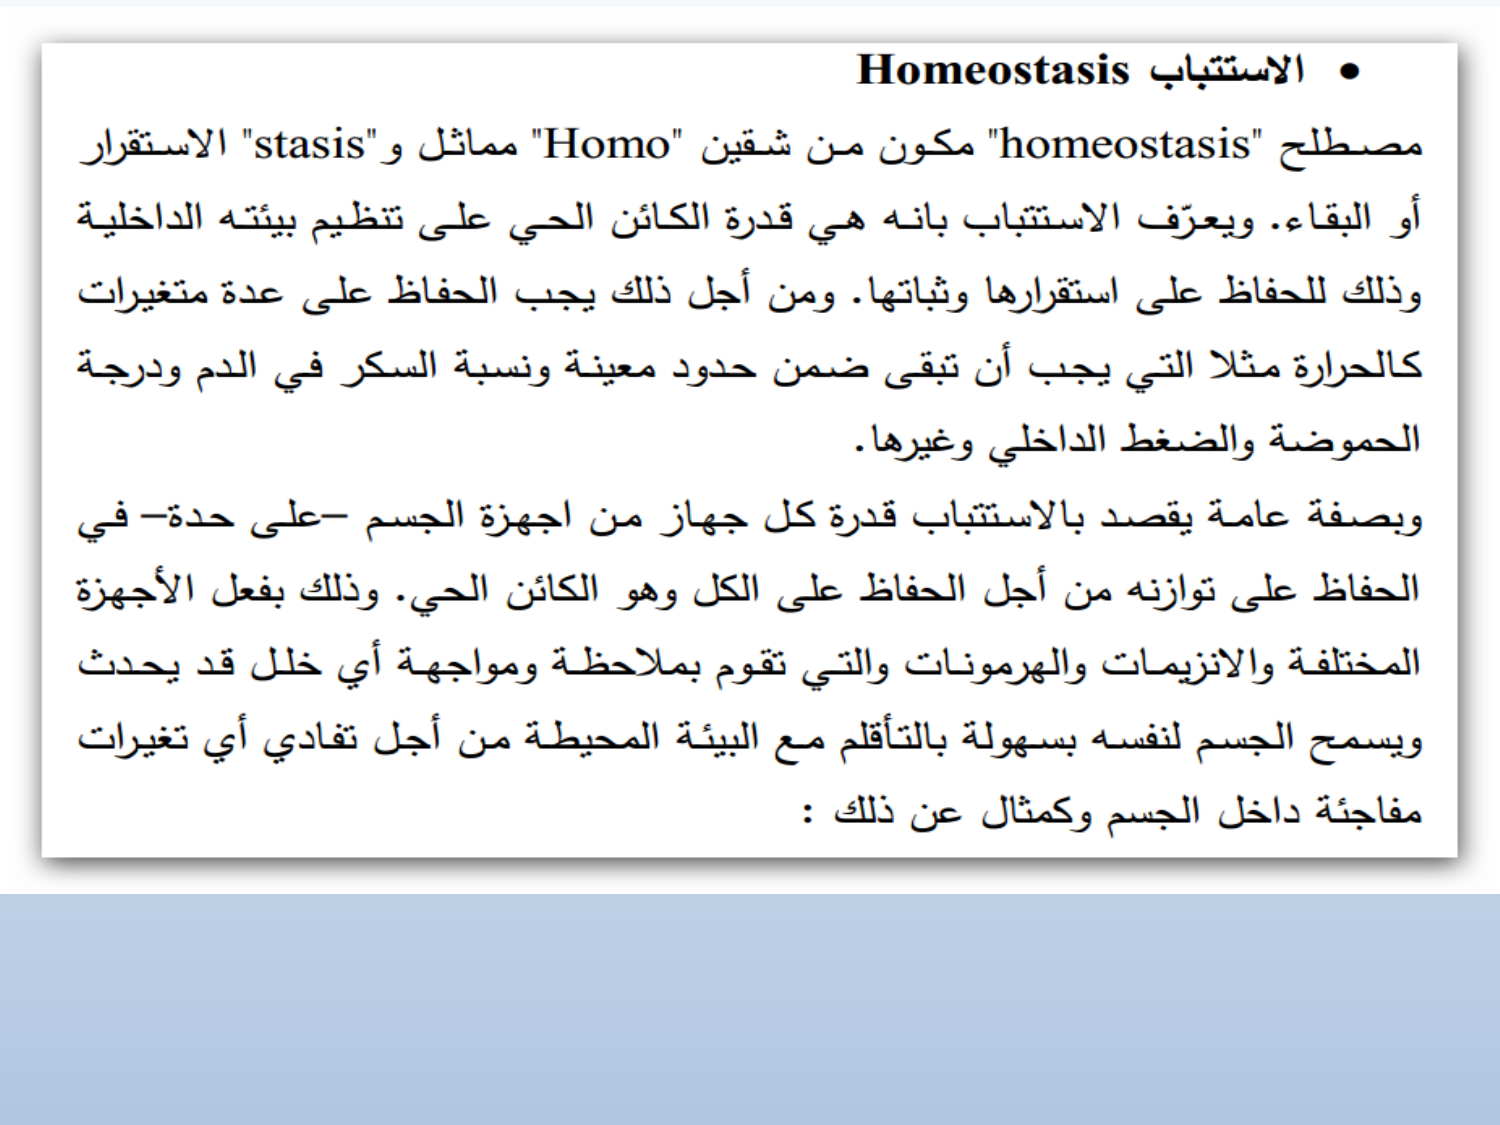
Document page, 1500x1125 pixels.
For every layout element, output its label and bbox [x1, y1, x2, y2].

picture [0, 6, 1500, 894]
